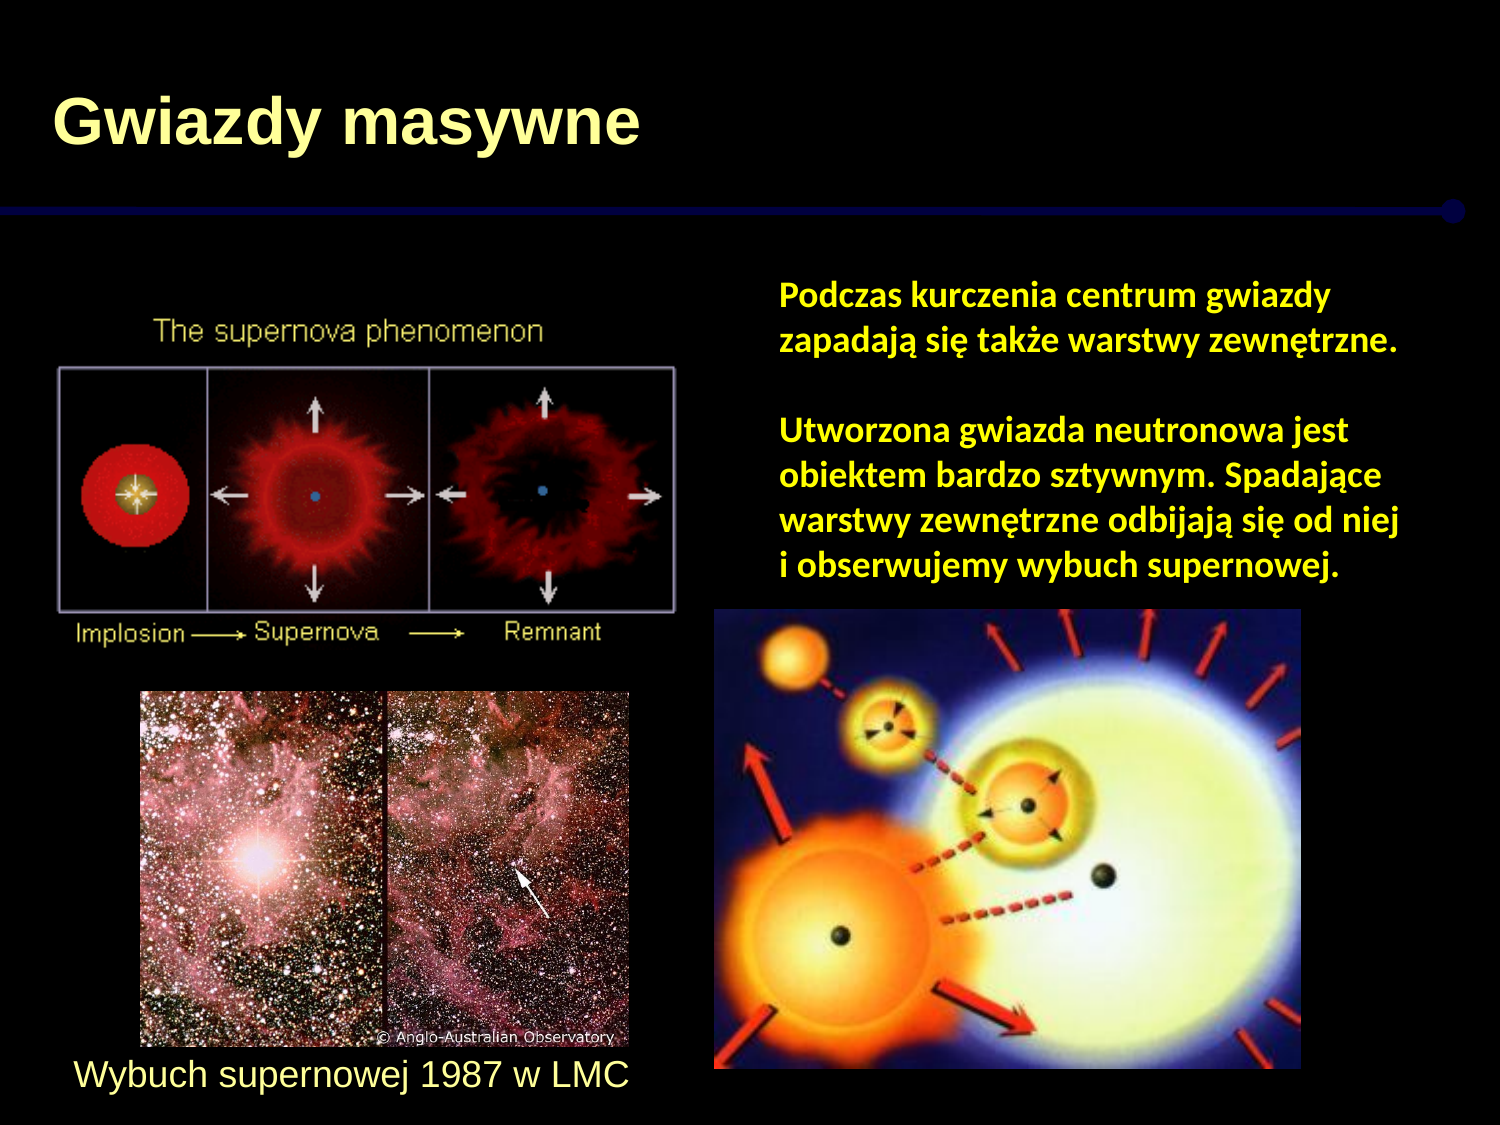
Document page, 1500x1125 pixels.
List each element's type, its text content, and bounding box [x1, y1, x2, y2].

picture [714, 609, 1301, 1069]
picture [23, 304, 712, 650]
text_box Gwiazdy masywne [37, 70, 657, 165]
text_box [58, 691, 692, 1104]
text_box Podczas kurczenia centrum gwiazdy zapadają się także warstwy zewnętrzne. Utworzona gwiazda neutronowa jest obiektem bardzo sztywnym. Spadające warstwy zewnętrzne odbijają się od niej i obserwujemy wybuch supernowej. [764, 262, 1424, 593]
